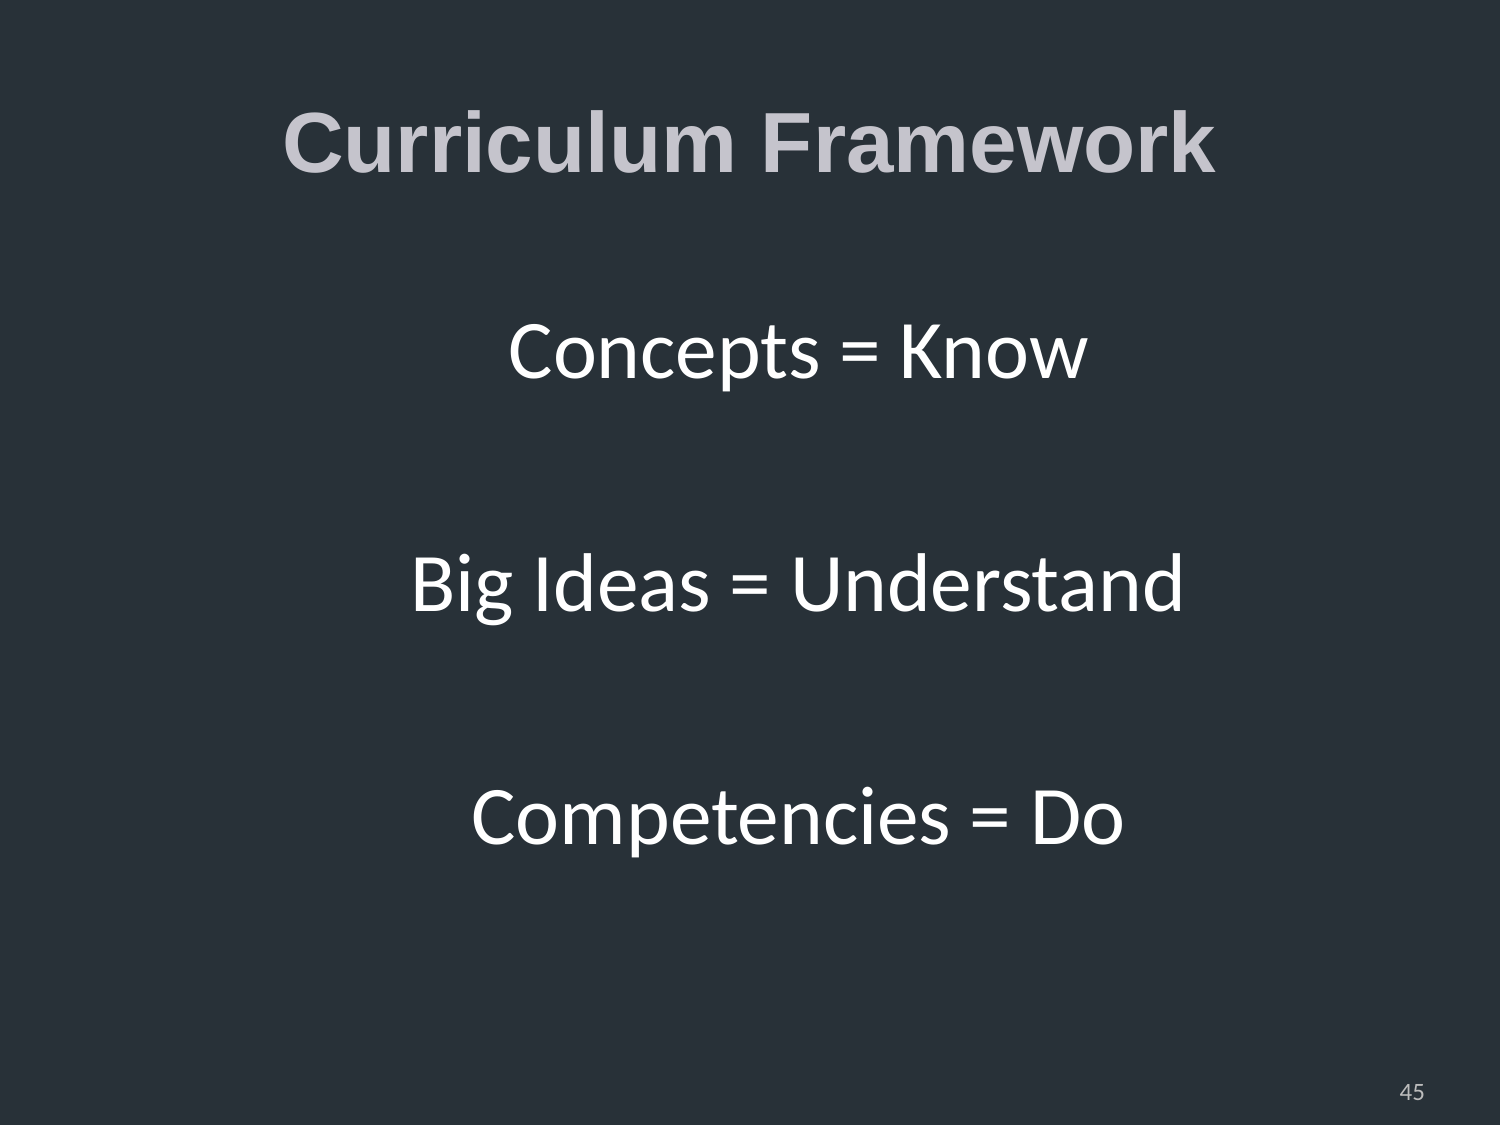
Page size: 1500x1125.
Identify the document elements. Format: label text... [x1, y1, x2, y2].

list Concepts = Know Big Ideas = Understand Competencies = Do [150, 287, 1425, 1031]
title Curriculum Framework [75, 45, 1425, 233]
slide_number 45 [1299, 1052, 1425, 1113]
